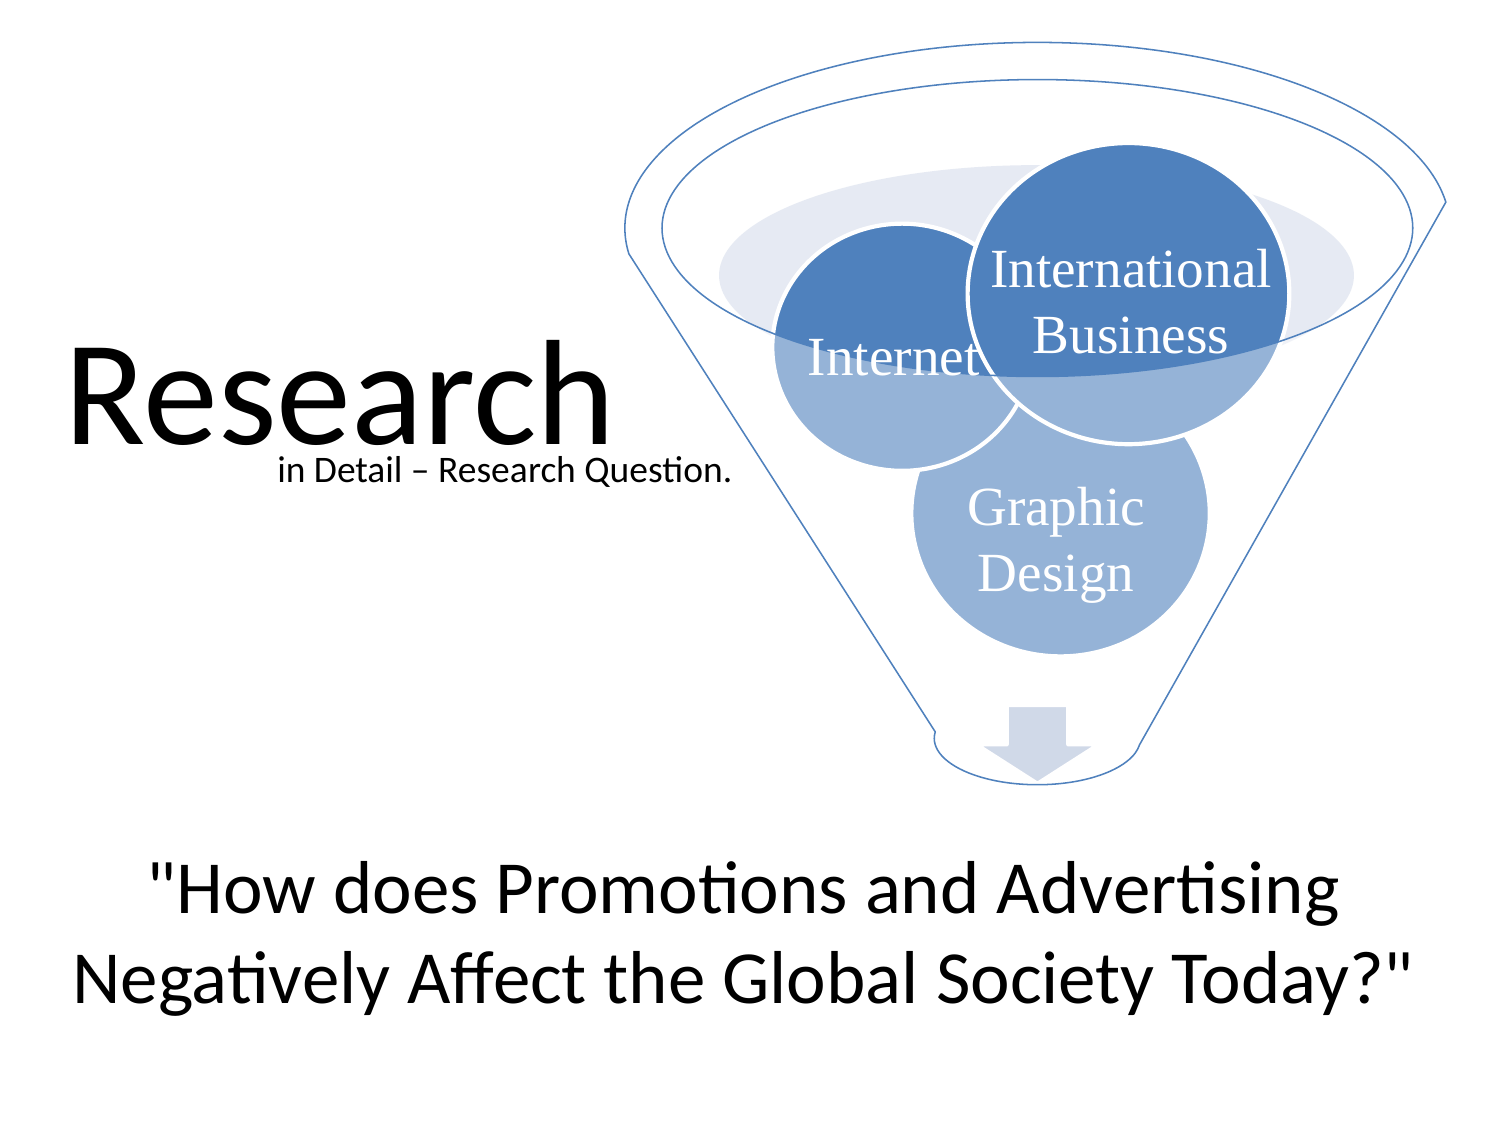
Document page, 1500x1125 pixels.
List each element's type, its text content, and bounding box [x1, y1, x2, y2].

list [362, 124, 1500, 913]
text_box in Detail – Research Question. [262, 437, 357, 498]
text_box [0, 774, 1488, 1082]
text_box Research [50, 287, 357, 483]
